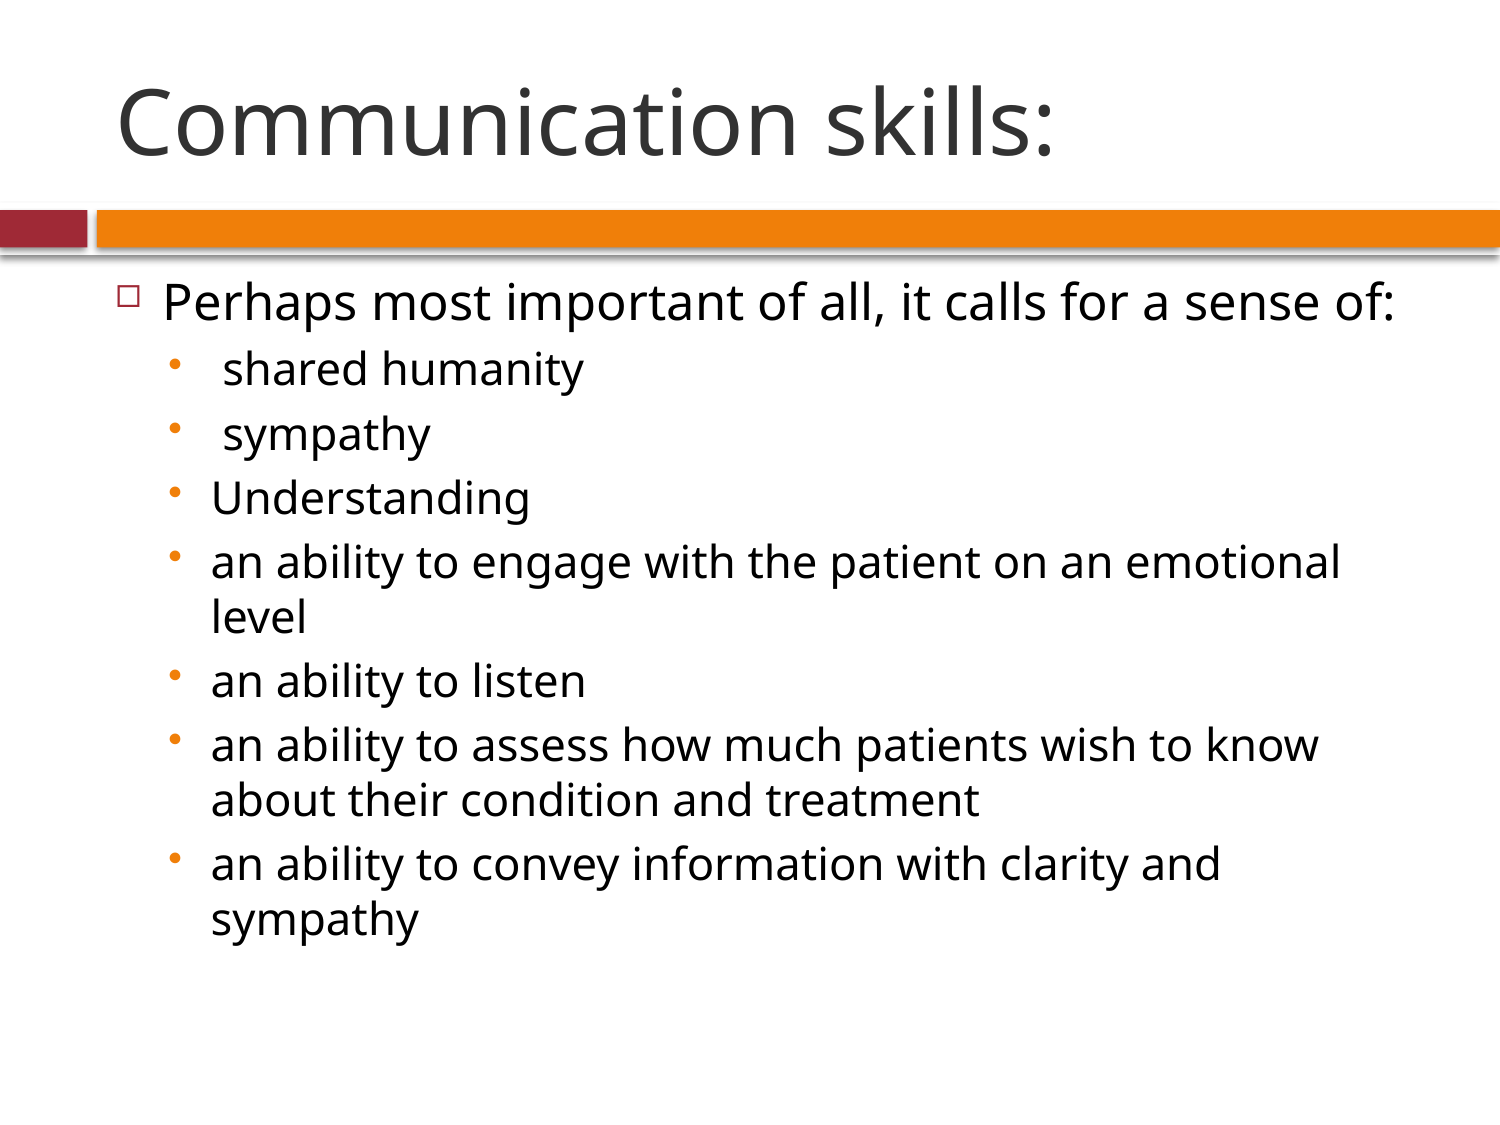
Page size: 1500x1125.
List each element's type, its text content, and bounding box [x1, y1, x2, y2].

title Communication skills: [100, 37, 1438, 200]
list Perhaps most important of all, it calls for a sense of: shared humanity sympathy Understanding an ability to engage with the patient on an emotional level an ability to listen an ability to assess how much patients wish to know about their condition and treatment an ability to convey information with clarity and sympathy [100, 262, 1438, 1000]
